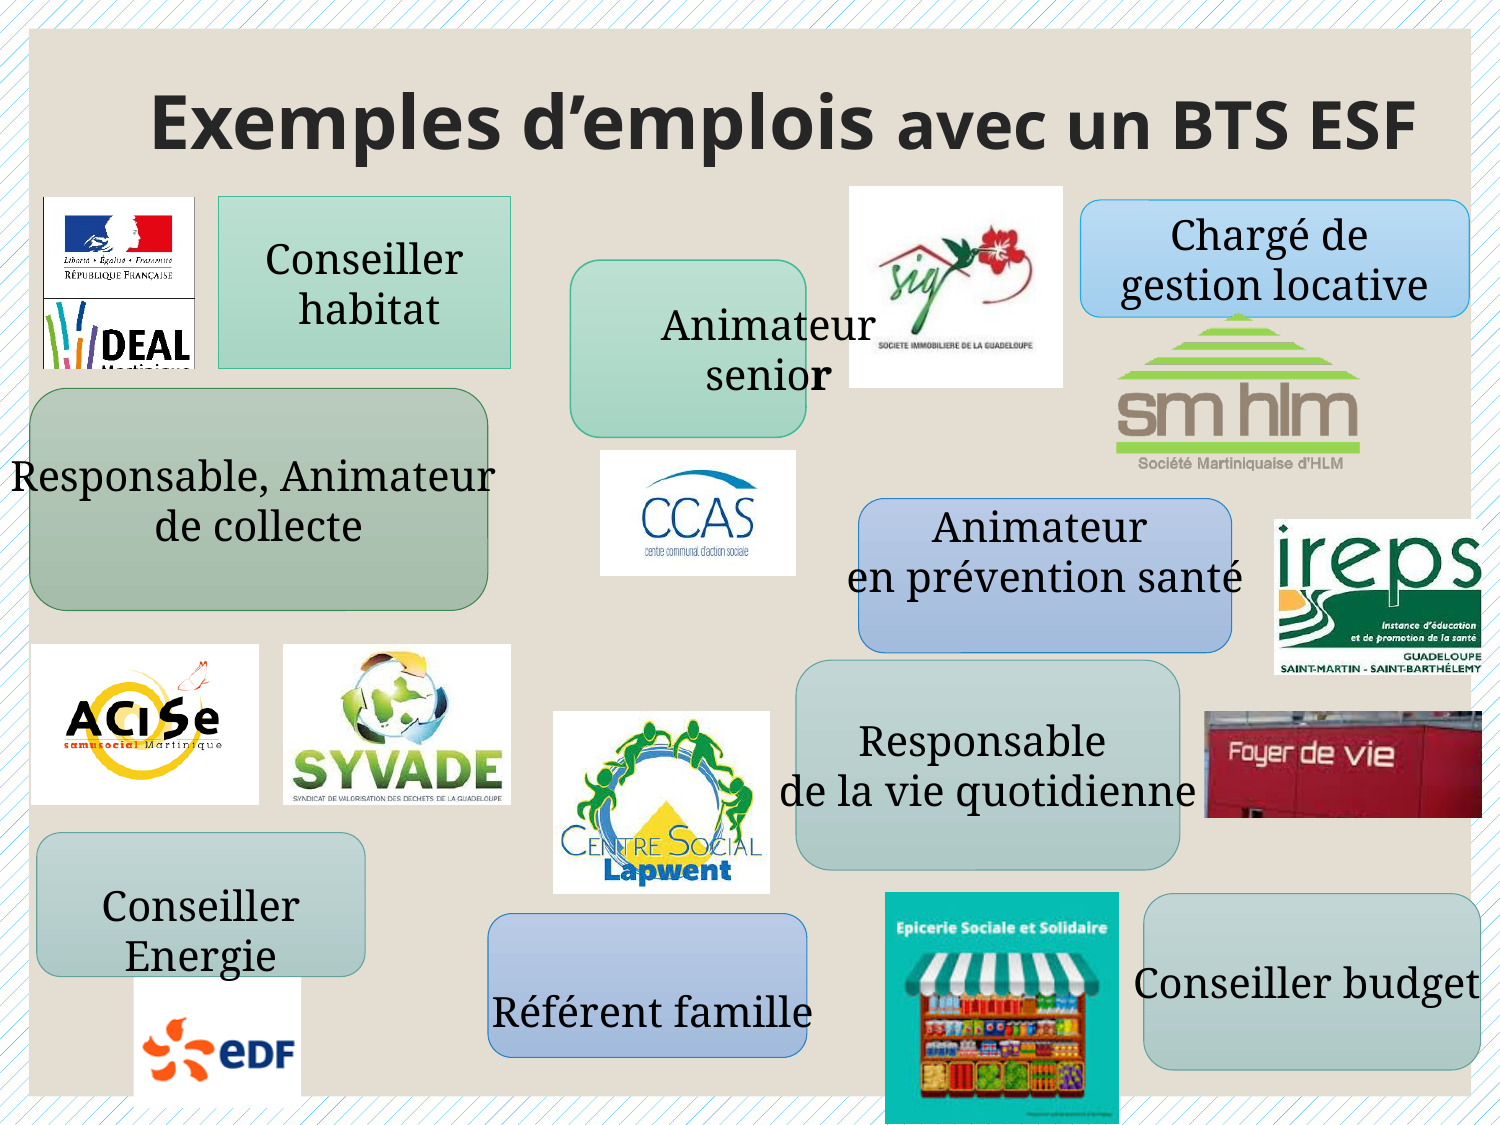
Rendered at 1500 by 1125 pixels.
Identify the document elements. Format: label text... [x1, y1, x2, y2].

picture [553, 711, 770, 894]
text_box Référent famille [487, 913, 808, 1058]
text_box Animateur senior [569, 259, 807, 438]
picture [599, 450, 796, 576]
picture [283, 644, 511, 805]
text_box Animateur en prévention santé [858, 498, 1233, 654]
text_box Responsable, Animateur de collecte [29, 387, 489, 612]
picture [1204, 711, 1482, 818]
picture [1274, 519, 1482, 675]
text_box Responsable de la vie quotidienne [795, 659, 1181, 871]
picture [31, 644, 259, 805]
title Exemples d’emplois avec un BTS ESF [133, 10, 1479, 241]
picture [848, 186, 1063, 388]
text_box Chargé de gestion locative [1079, 199, 1470, 318]
text_box Conseiller budget [1143, 893, 1482, 1071]
list Conseiller habitat [218, 196, 511, 369]
picture [885, 892, 1119, 1124]
text_box Conseiller Energie [36, 832, 366, 978]
picture [1110, 312, 1375, 471]
picture [43, 196, 200, 369]
picture [133, 972, 302, 1108]
